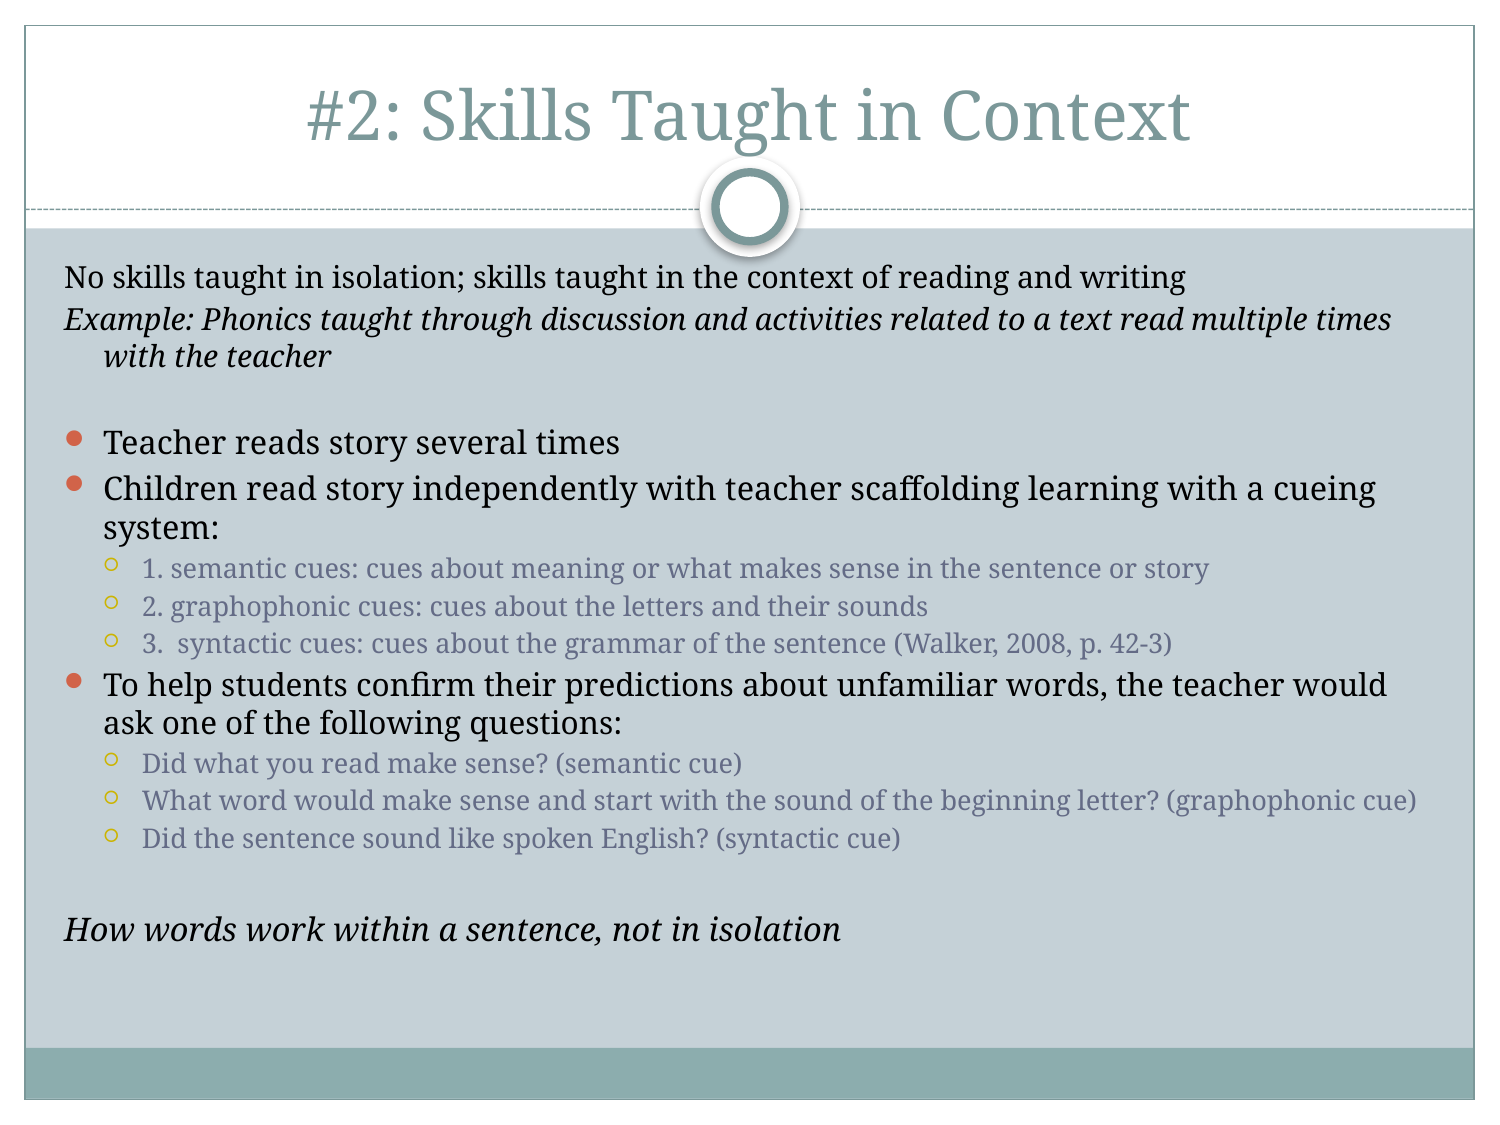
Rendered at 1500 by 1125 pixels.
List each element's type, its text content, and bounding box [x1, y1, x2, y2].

list No skills taught in isolation; skills taught in the context of reading and writing Example: Phonics taught through discussion and activities related to a text read multiple times with the teacher Teacher reads story several times Children read story independently with teacher scaffolding learning with a cueing system: 1. semantic cues: cues about meaning or what makes sense in the sentence or story 2. graphophonic cues: cues about the letters and their sounds 3. syntactic cues: cues about the grammar of the sentence (Walker, 2008, p. 42-3) To help students confirm their predictions about unfamiliar words, the teacher would ask one of the following questions: Did what you read make sense? (semantic cue) What word would make sense and start with the sound of the beginning letter? (graphophonic cue) Did the sentence sound like spoken English? (syntactic cue) How words work within a sentence, not in isolation [49, 250, 1445, 1001]
title #2: Skills Taught in Context [49, 37, 1450, 162]
